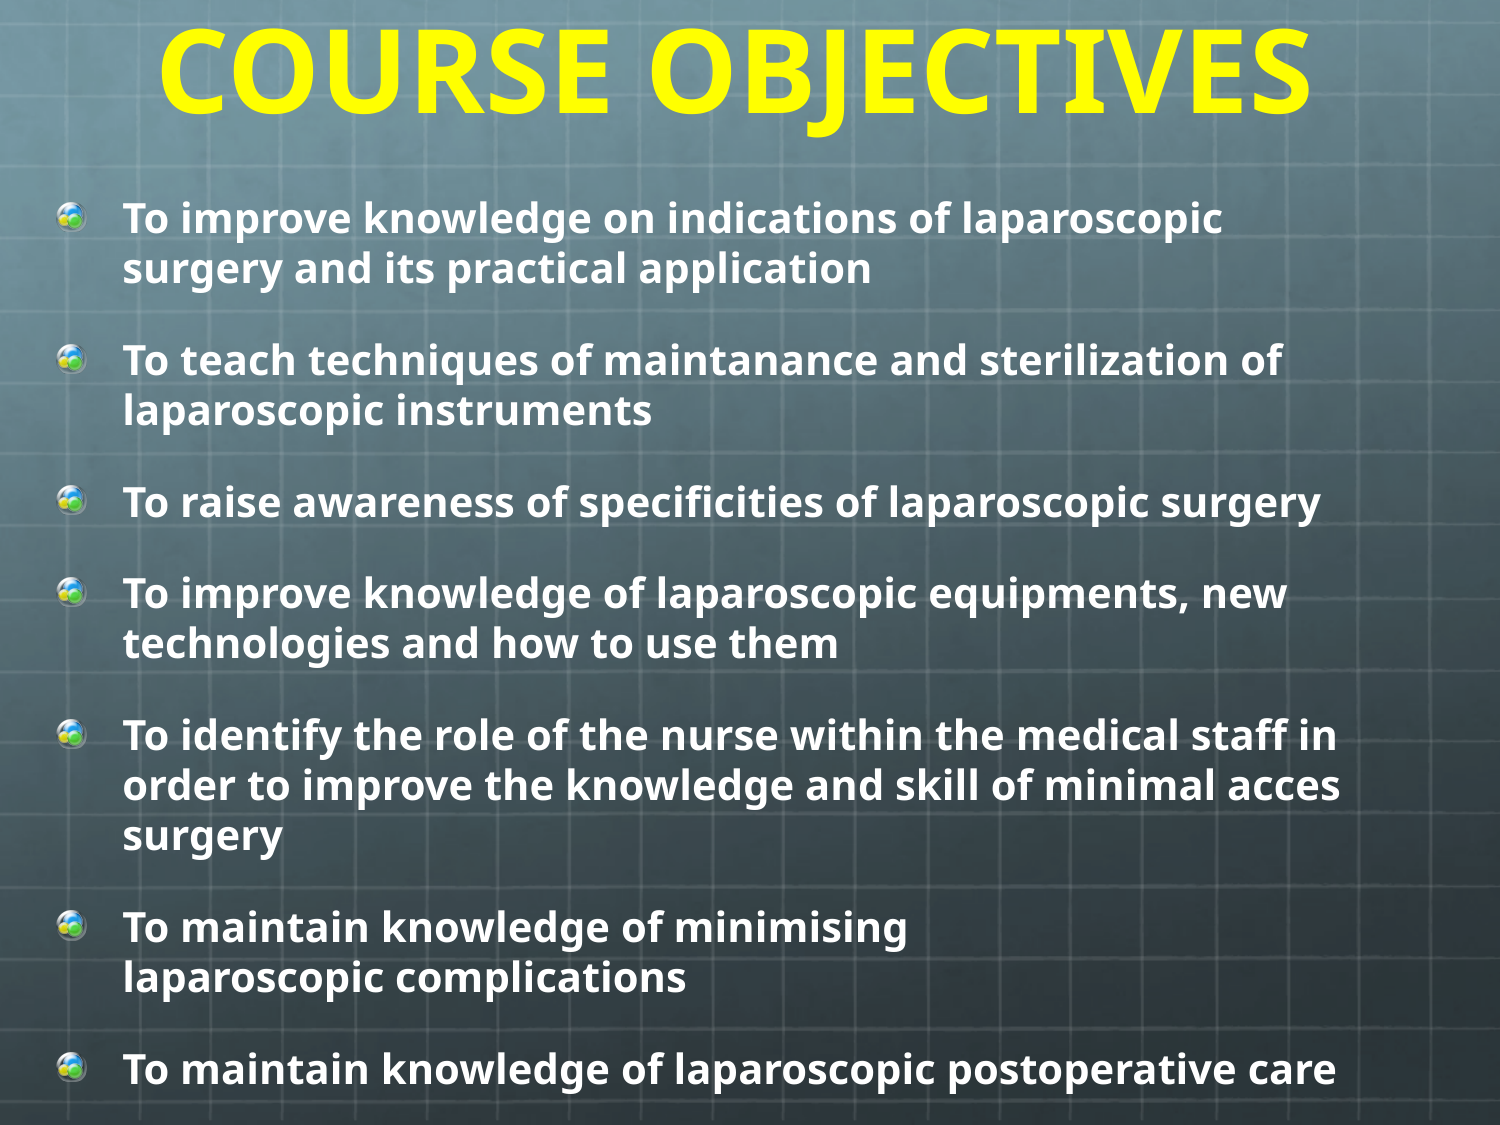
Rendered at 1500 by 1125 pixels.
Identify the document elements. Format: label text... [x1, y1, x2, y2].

picture [0, 0, 1500, 1125]
list To improve knowledge on indications of laparoscopic surgery and its practical application To teach techniques of maintanance and sterilization of laparoscopic instruments To raise awareness of specificities of laparoscopic surgery To improve knowledge of laparoscopic equipments, new technologies and how to use them To identify the role of the nurse within the medical staff in order to improve the knowledge and skill of minimal acces surgery To maintain knowledge of minimising laparoscopic complications To maintain knowledge of laparoscopic postoperative care To maintain knowledge of laparoscopic pre-operative preparation [41, 184, 1447, 860]
title COURSE OBJECTIVES [112, 42, 1388, 184]
